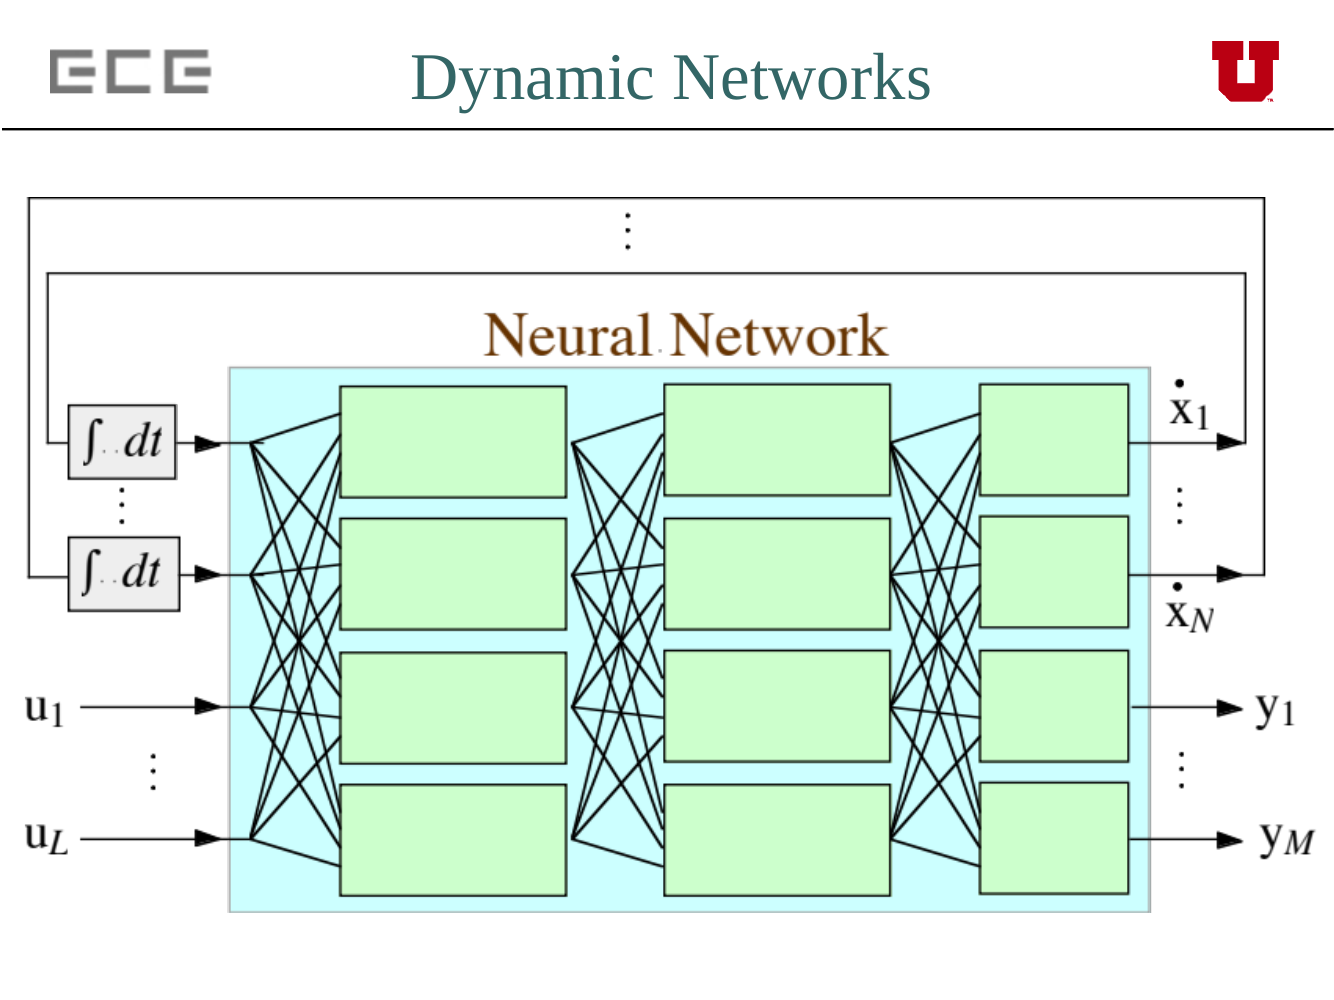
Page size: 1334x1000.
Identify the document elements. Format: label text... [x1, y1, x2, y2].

picture [1212, 41, 1279, 102]
picture [50, 20, 213, 95]
text_box Dynamic Networks [247, 33, 1096, 113]
picture [24, 197, 1319, 913]
